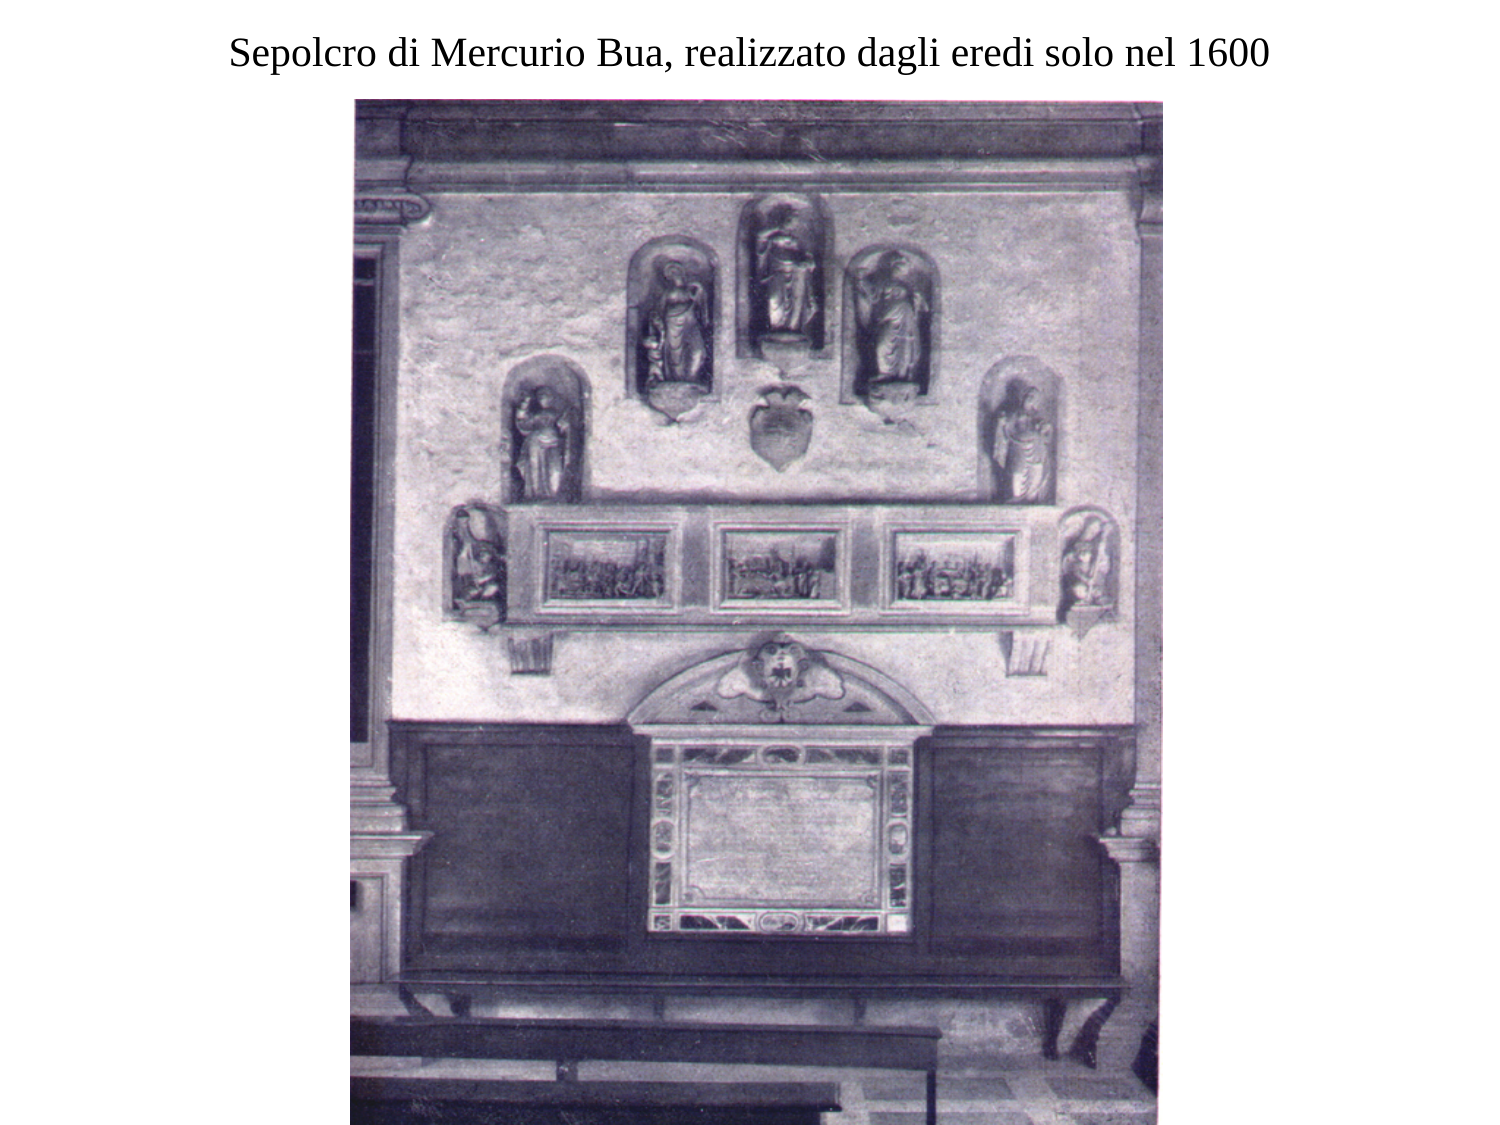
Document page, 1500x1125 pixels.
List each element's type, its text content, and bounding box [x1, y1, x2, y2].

picture [349, 99, 1163, 1125]
title Sepolcro di Mercurio Bua, realizzato dagli eredi solo nel 1600 [112, 0, 1388, 100]
